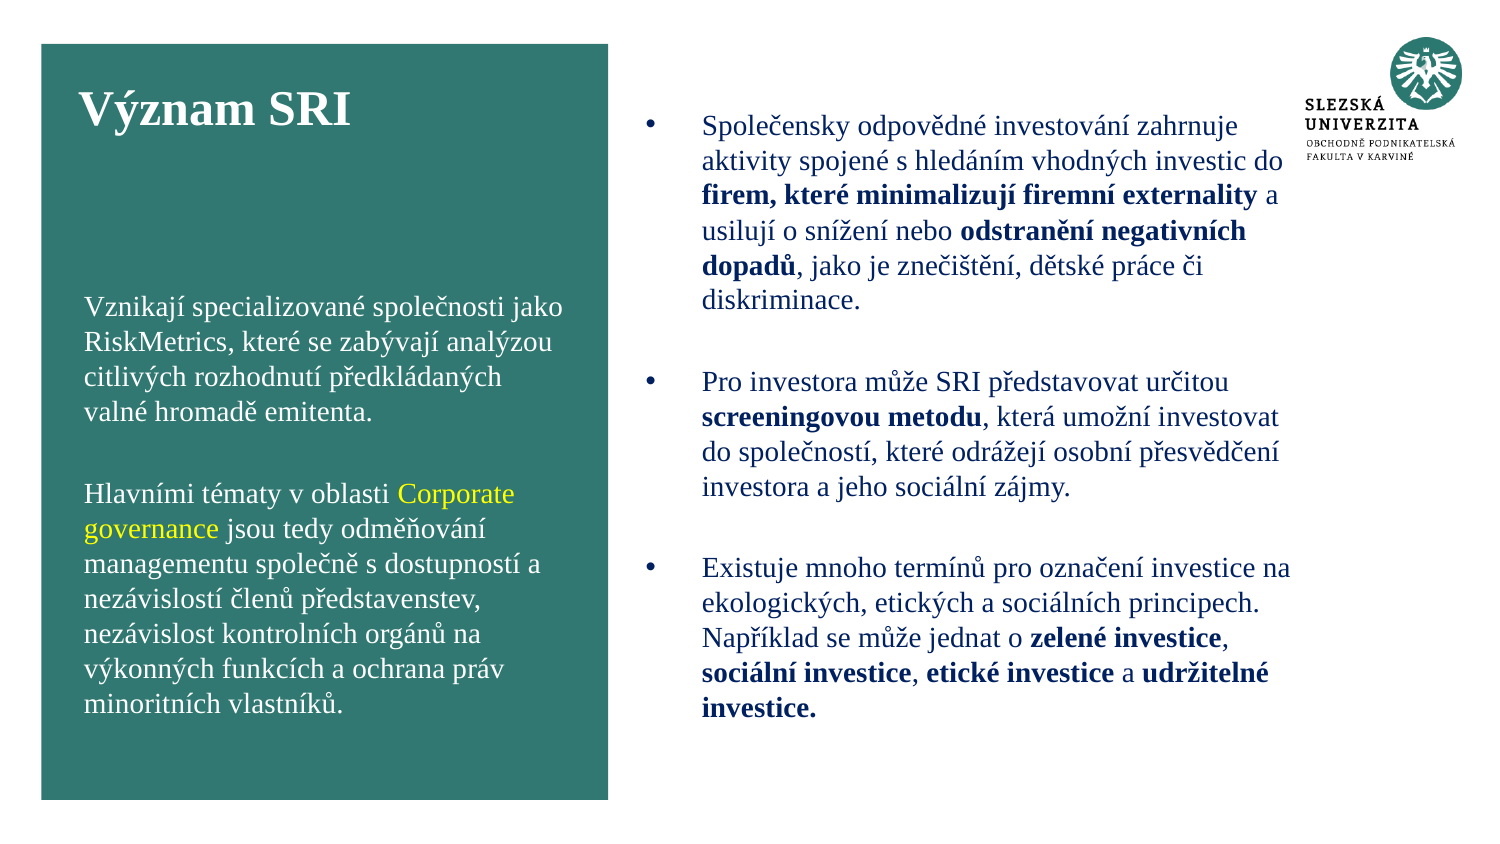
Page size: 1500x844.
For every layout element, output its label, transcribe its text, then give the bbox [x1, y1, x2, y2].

text_box Společensky odpovědné investování zahrnuje aktivity spojené s hledáním vhodných investic do firem, které minimalizují firemní externality a usilují o snížení nebo odstranění negativních dopadů, jako je znečištění, dětské práce či diskriminace. Pro investora může SRI představovat určitou screeningovou metodu, která umožní investovat do společností, které odrážejí osobní přesvědčení investora a jeho sociální zájmy. Existuje mnoho termínů pro označení investice na ekologických, etických a sociálních principech. Například se může jednat o zelené investice, sociální investice, etické investice a udržitelné investice. [630, 98, 1310, 800]
text_box [39, 42, 610, 802]
text_box Význam SRI [63, 67, 586, 245]
picture [1304, 36, 1463, 160]
text_box Vznikají specializované společnosti jako RiskMetrics, které se zabývají analýzou citlivých rozhodnutí předkládaných valné hromadě emitenta. Hlavními tématy v oblasti Corporate governance jsou tedy odměňování managementu společně s dostupností a nezávislostí členů představenstev, nezávislost kontrolních orgánů na výkonných funkcích a ochrana práv minoritních vlastníků. [68, 280, 586, 800]
